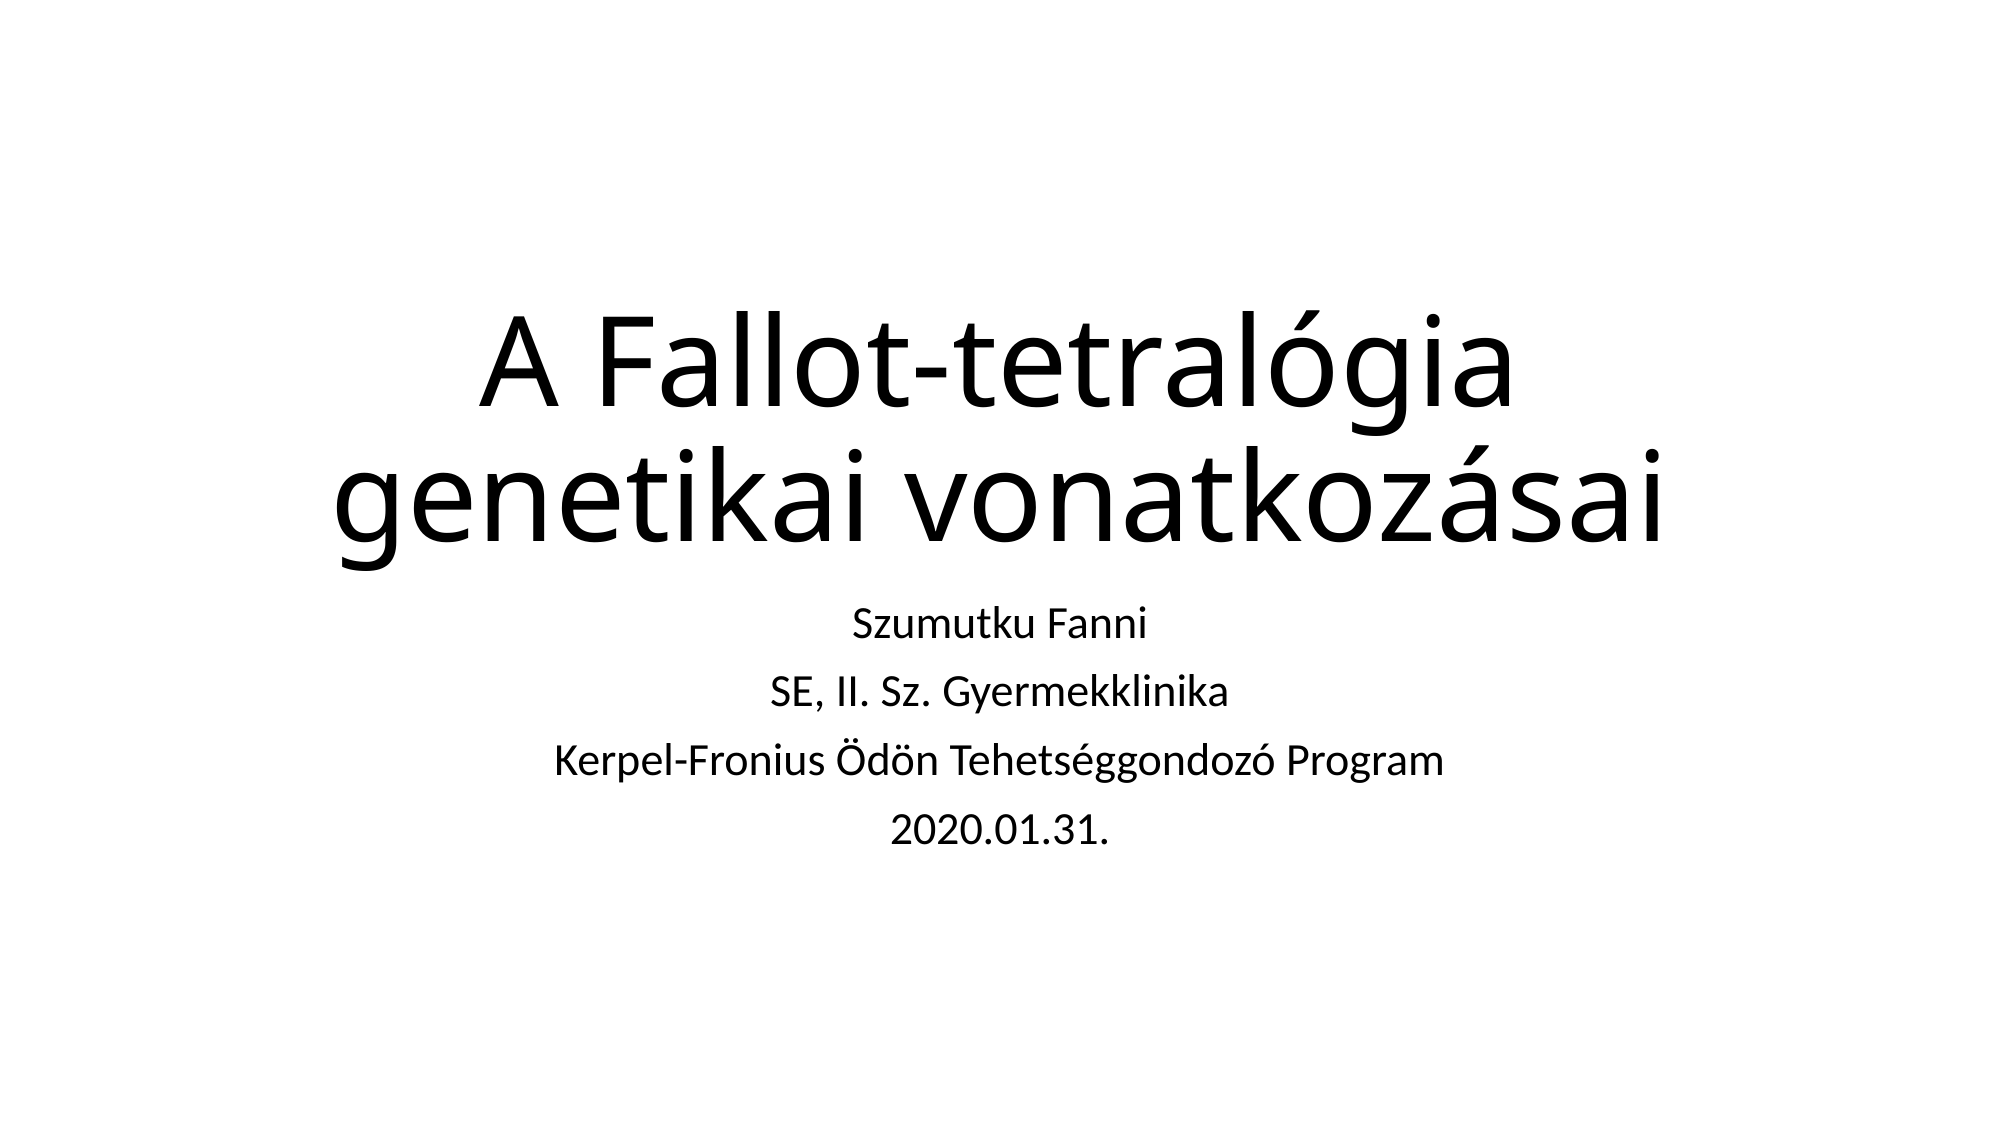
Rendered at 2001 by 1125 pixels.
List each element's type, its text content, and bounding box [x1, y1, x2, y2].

title A Fallot-tetralógia genetikai vonatkozásai [249, 184, 1750, 576]
subtitle Szumutku Fanni SE, II. Sz. Gyermekklinika Kerpel-Fronius Ödön Tehetséggondozó Program 2020.01.31. [249, 590, 1750, 863]
